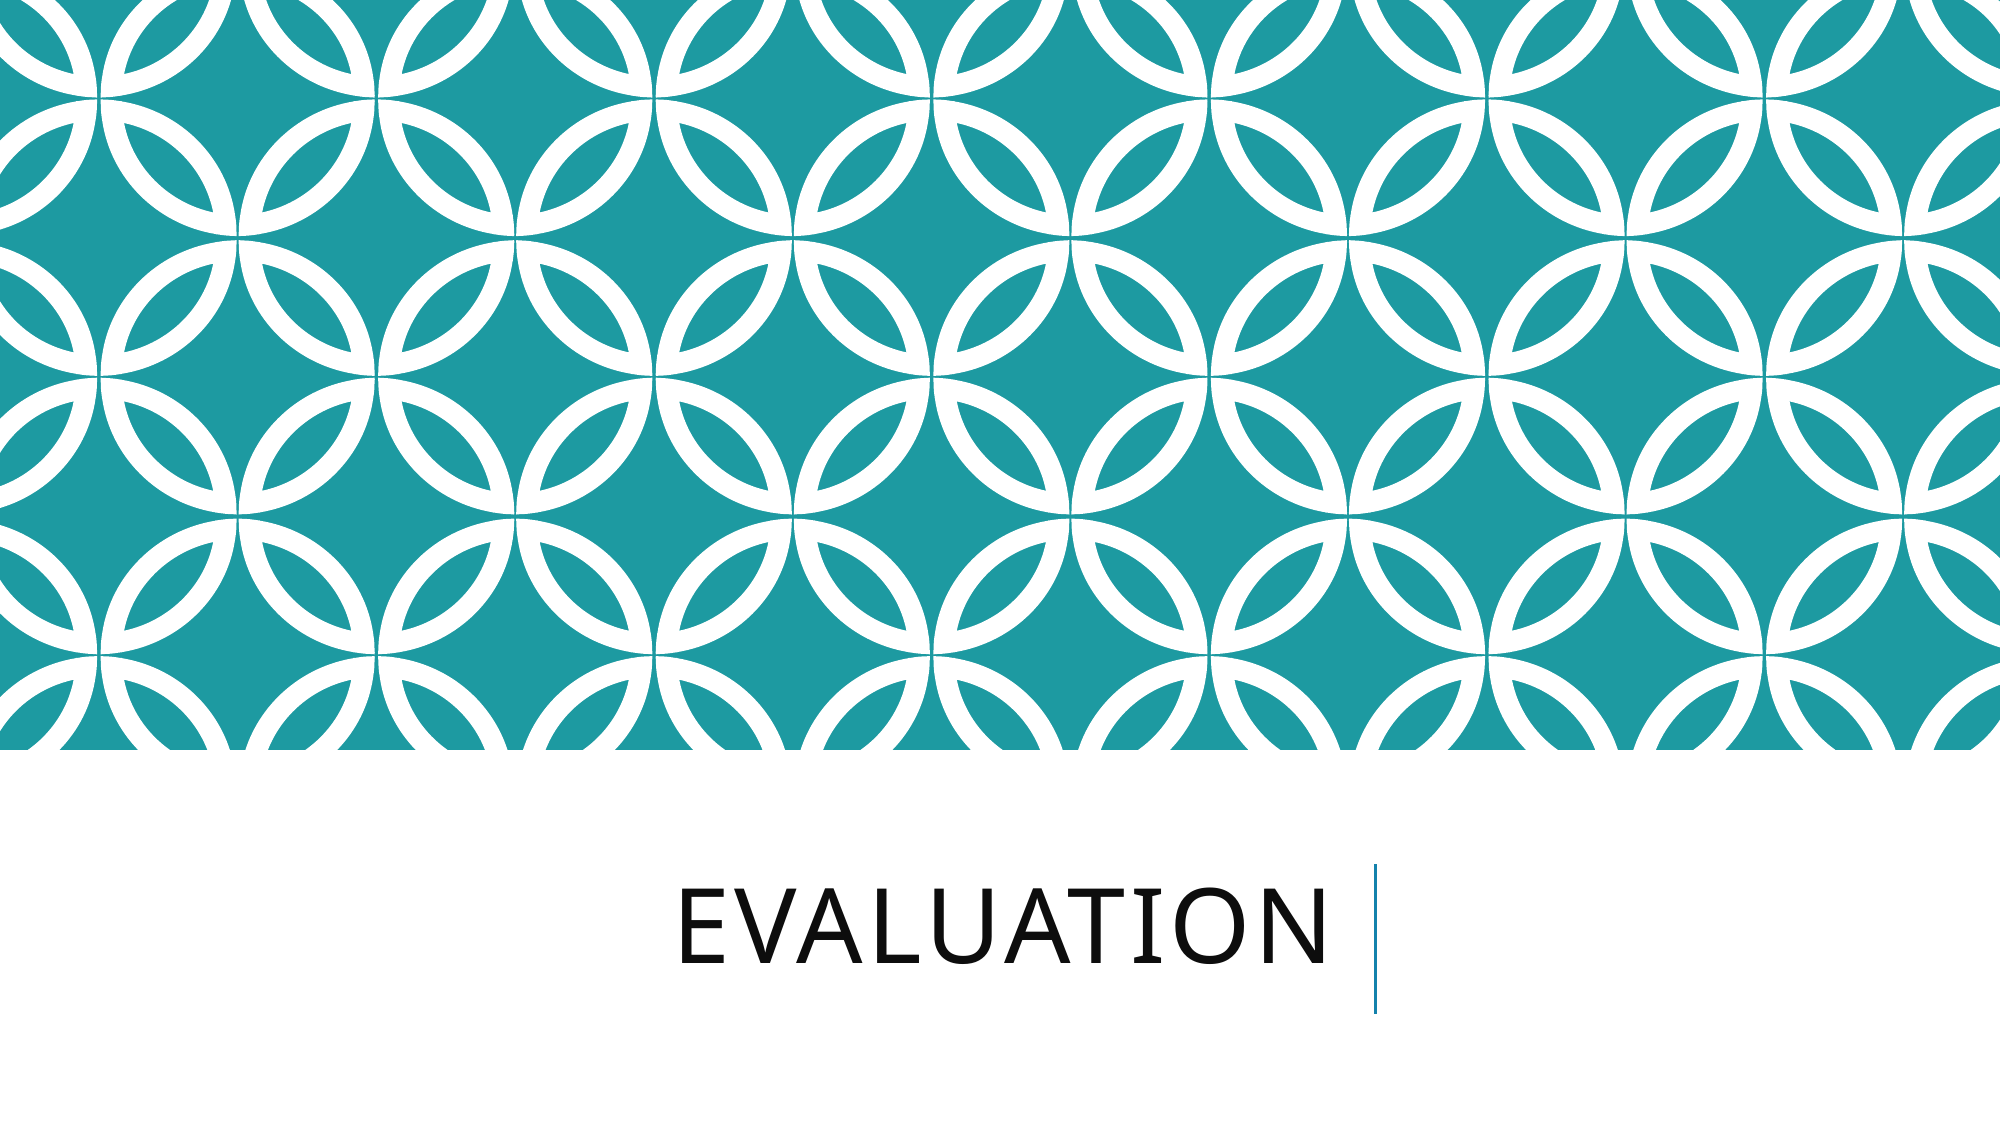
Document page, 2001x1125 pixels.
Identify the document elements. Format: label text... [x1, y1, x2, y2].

title evaluation [75, 813, 1350, 1054]
